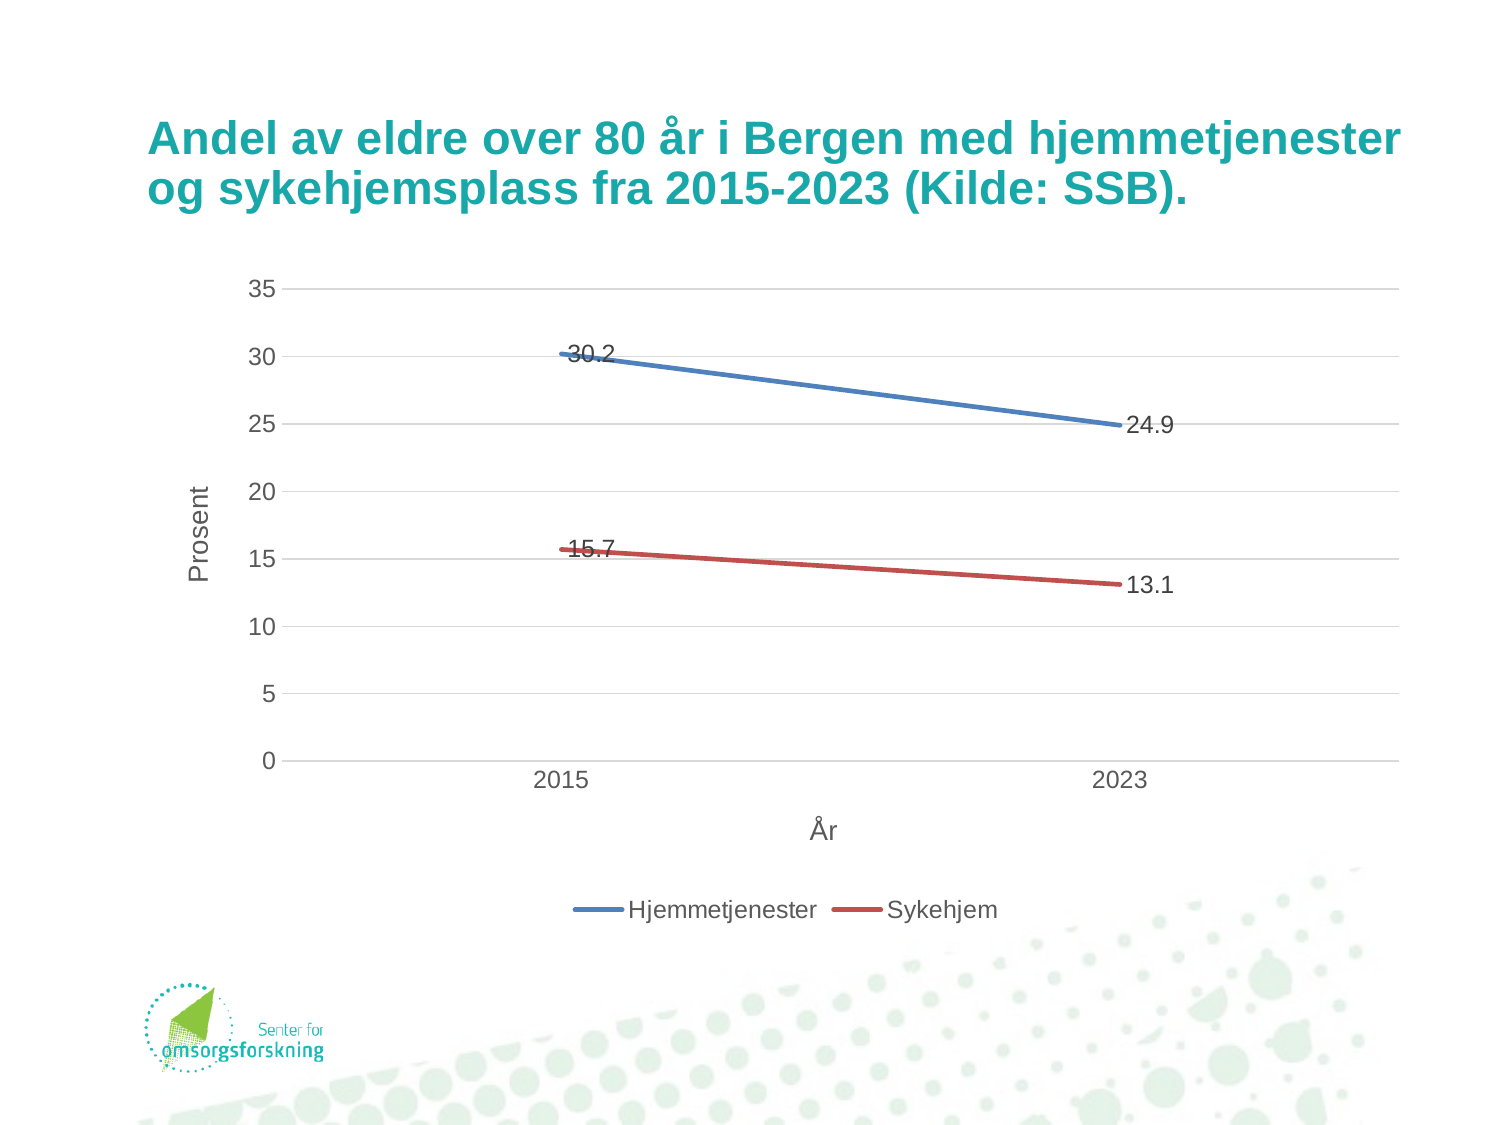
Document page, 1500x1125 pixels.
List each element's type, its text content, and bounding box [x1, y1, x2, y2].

title Andel av eldre over 80 år i Bergen med hjemmetjenester og sykehjemsplass fra 2015-2023 (Kilde: SSB). [147, 26, 1425, 214]
picture [0, 851, 1500, 1125]
chart [147, 262, 1426, 930]
